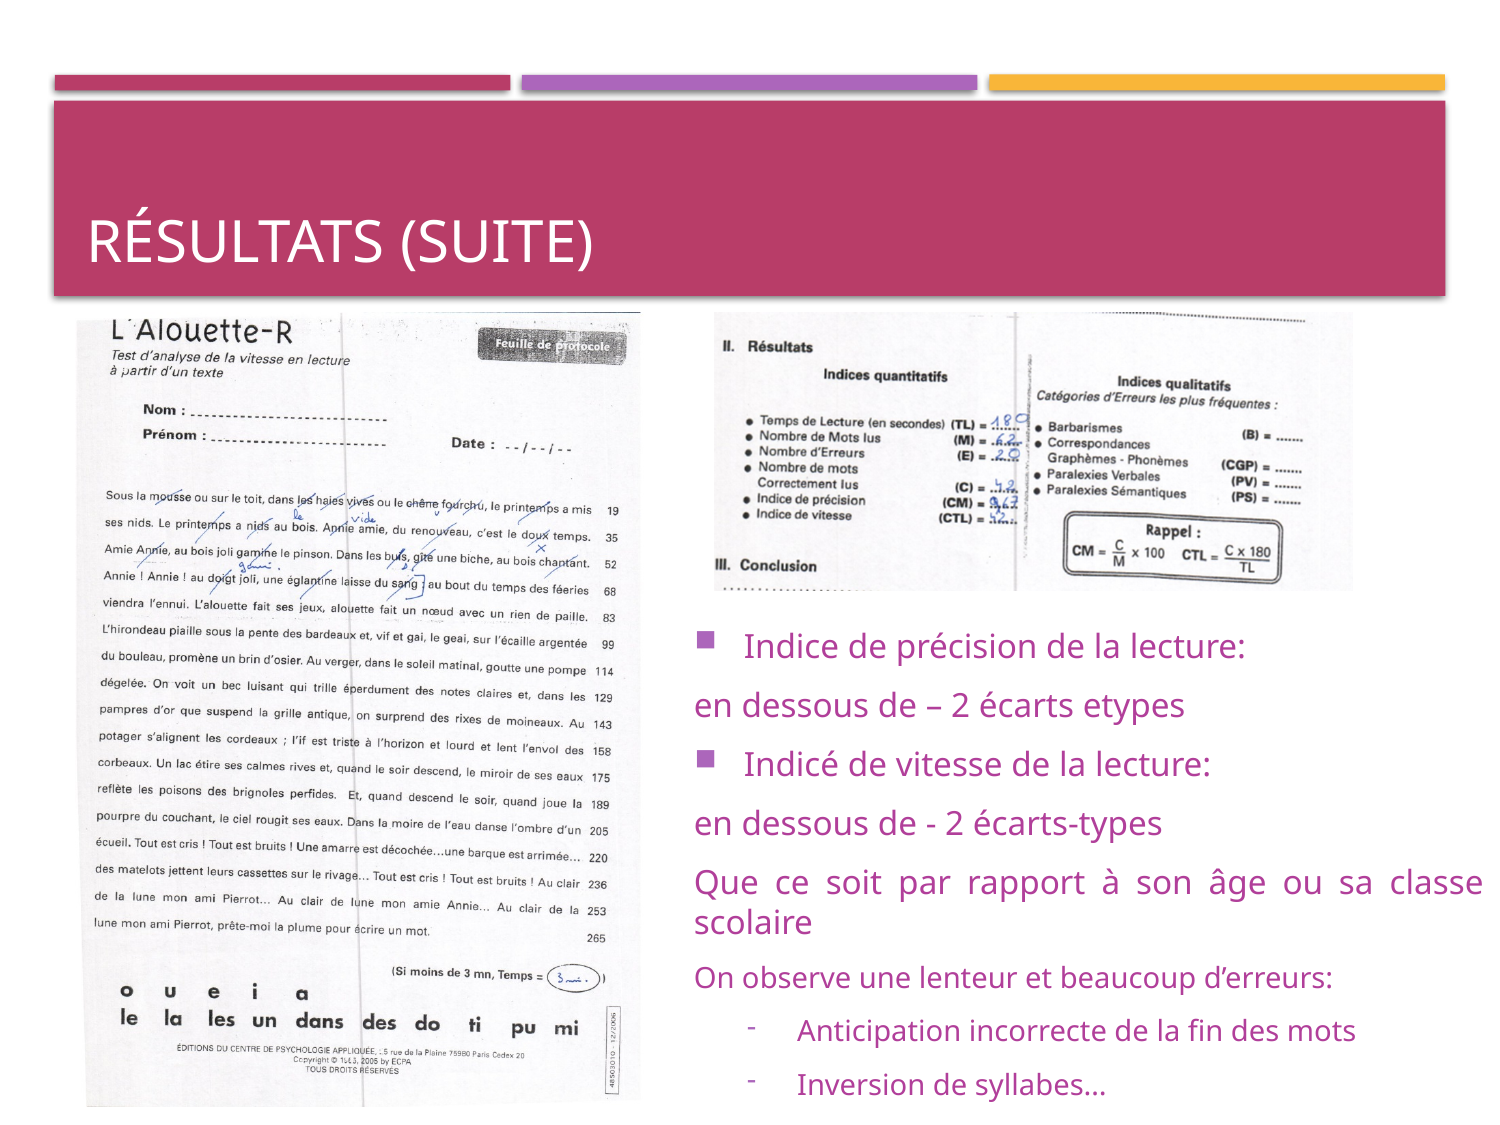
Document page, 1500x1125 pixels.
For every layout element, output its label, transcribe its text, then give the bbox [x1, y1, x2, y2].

picture [74, 311, 644, 1107]
text_box Indice de précision de la lecture: en dessous de – 2 écarts etypes Indicé de vitesse de la lecture: en dessous de - 2 écarts-types Que ce soit par rapport à son âge ou sa classe scolaire On observe une lenteur et beaucoup d’erreurs: Anticipation incorrecte de la fin des mots Inversion de syllabes… [679, 617, 1500, 1109]
title Résultats (suite) [71, 115, 1429, 282]
picture [714, 311, 1354, 591]
